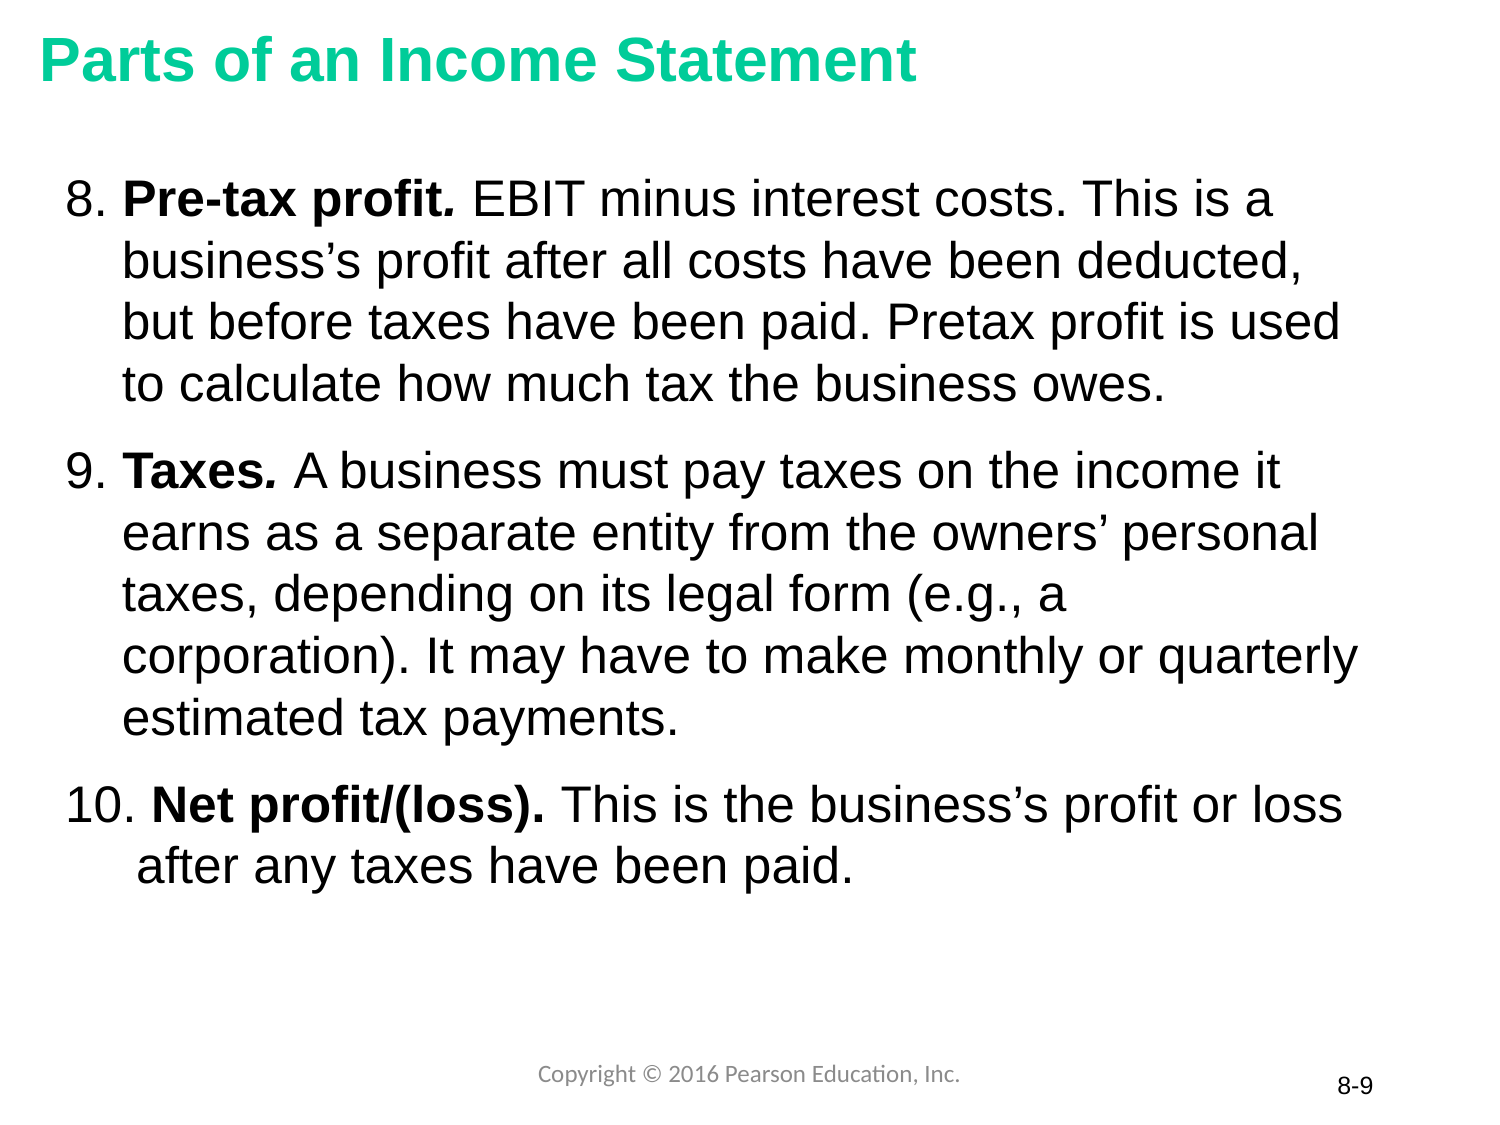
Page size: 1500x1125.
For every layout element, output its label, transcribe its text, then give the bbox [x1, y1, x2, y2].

title Parts of an Income Statement [24, 0, 1375, 150]
list 8. Pre-tax profit. EBIT minus interest costs. This is a business’s profit after all costs have been deducted, but before taxes have been paid. Pretax profit is used to calculate how much tax the business owes. 9. Taxes. A business must pay taxes on the income it earns as a separate entity from the owners’ personal taxes, depending on its legal form (e.g., a corporation). It may have to make monthly or quarterly estimated tax payments. 10. Net profit/(loss). This is the business’s profit or loss after any taxes have been paid. [50, 157, 1400, 1025]
footer Copyright © 2016 Pearson Education, Inc. [512, 1042, 988, 1103]
